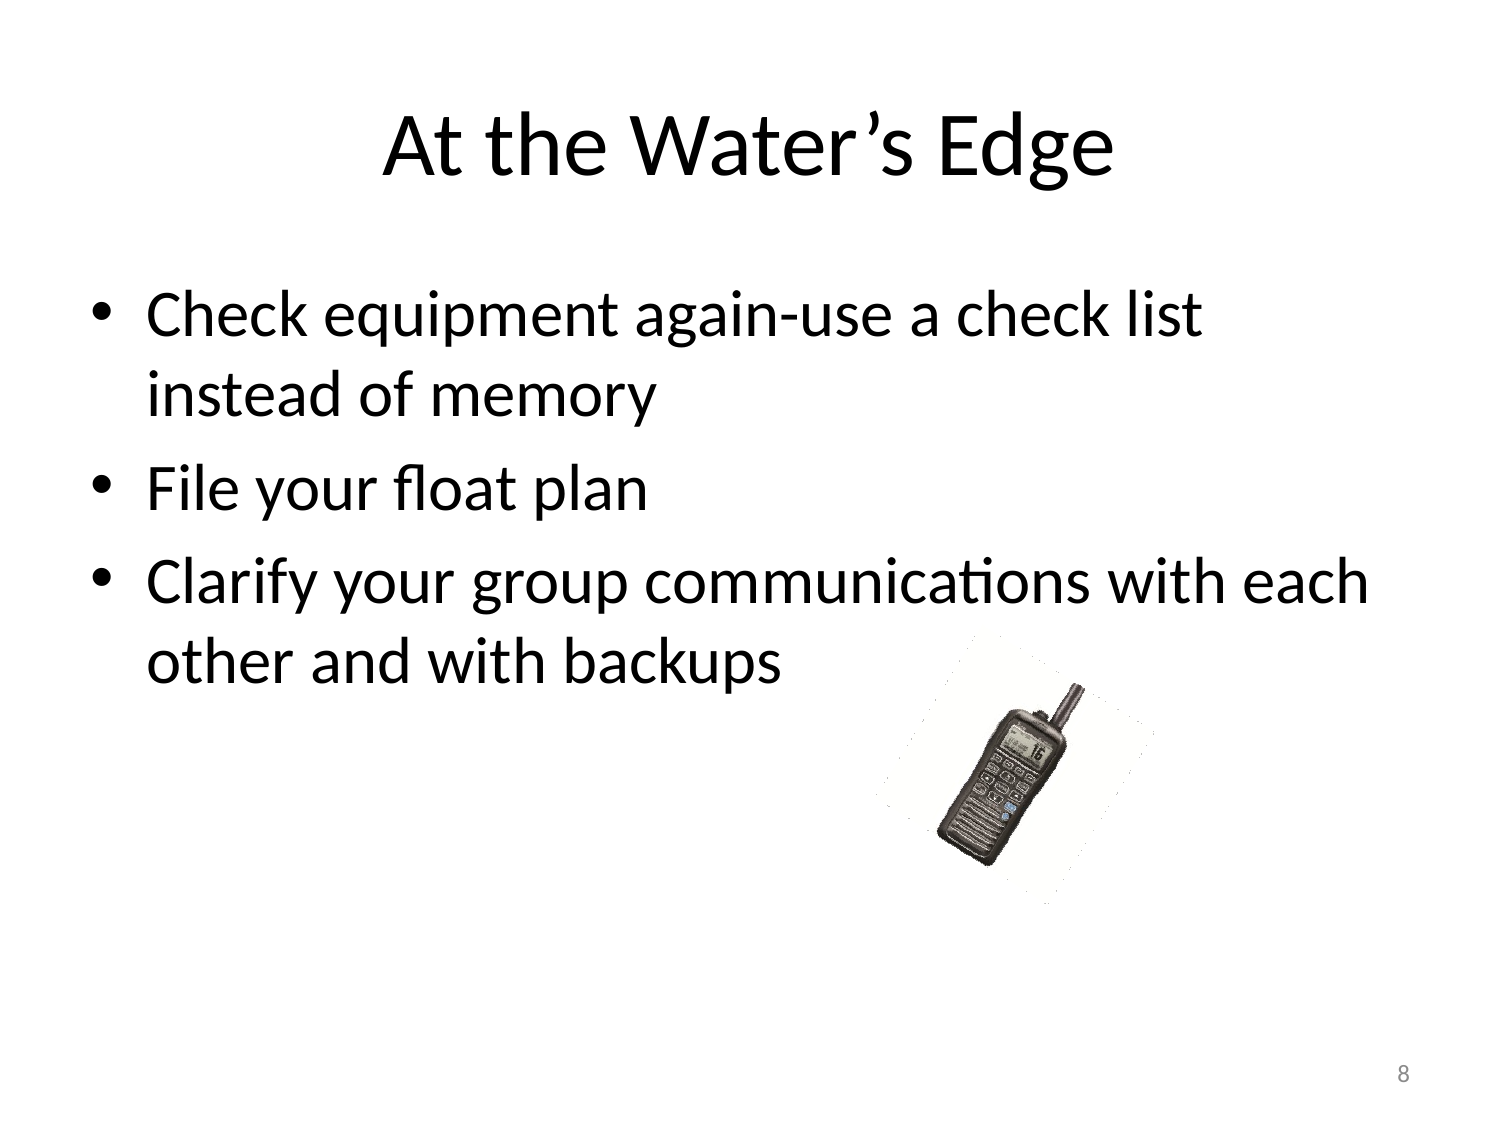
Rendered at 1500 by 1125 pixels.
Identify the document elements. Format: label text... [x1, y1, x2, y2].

title At the Water’s Edge [75, 45, 1425, 233]
picture [875, 624, 1154, 904]
list Check equipment again-use a check list instead of memory File your float plan Clarify your group communications with each other and with backups [75, 262, 1425, 1005]
slide_number 8 [1074, 1042, 1425, 1103]
